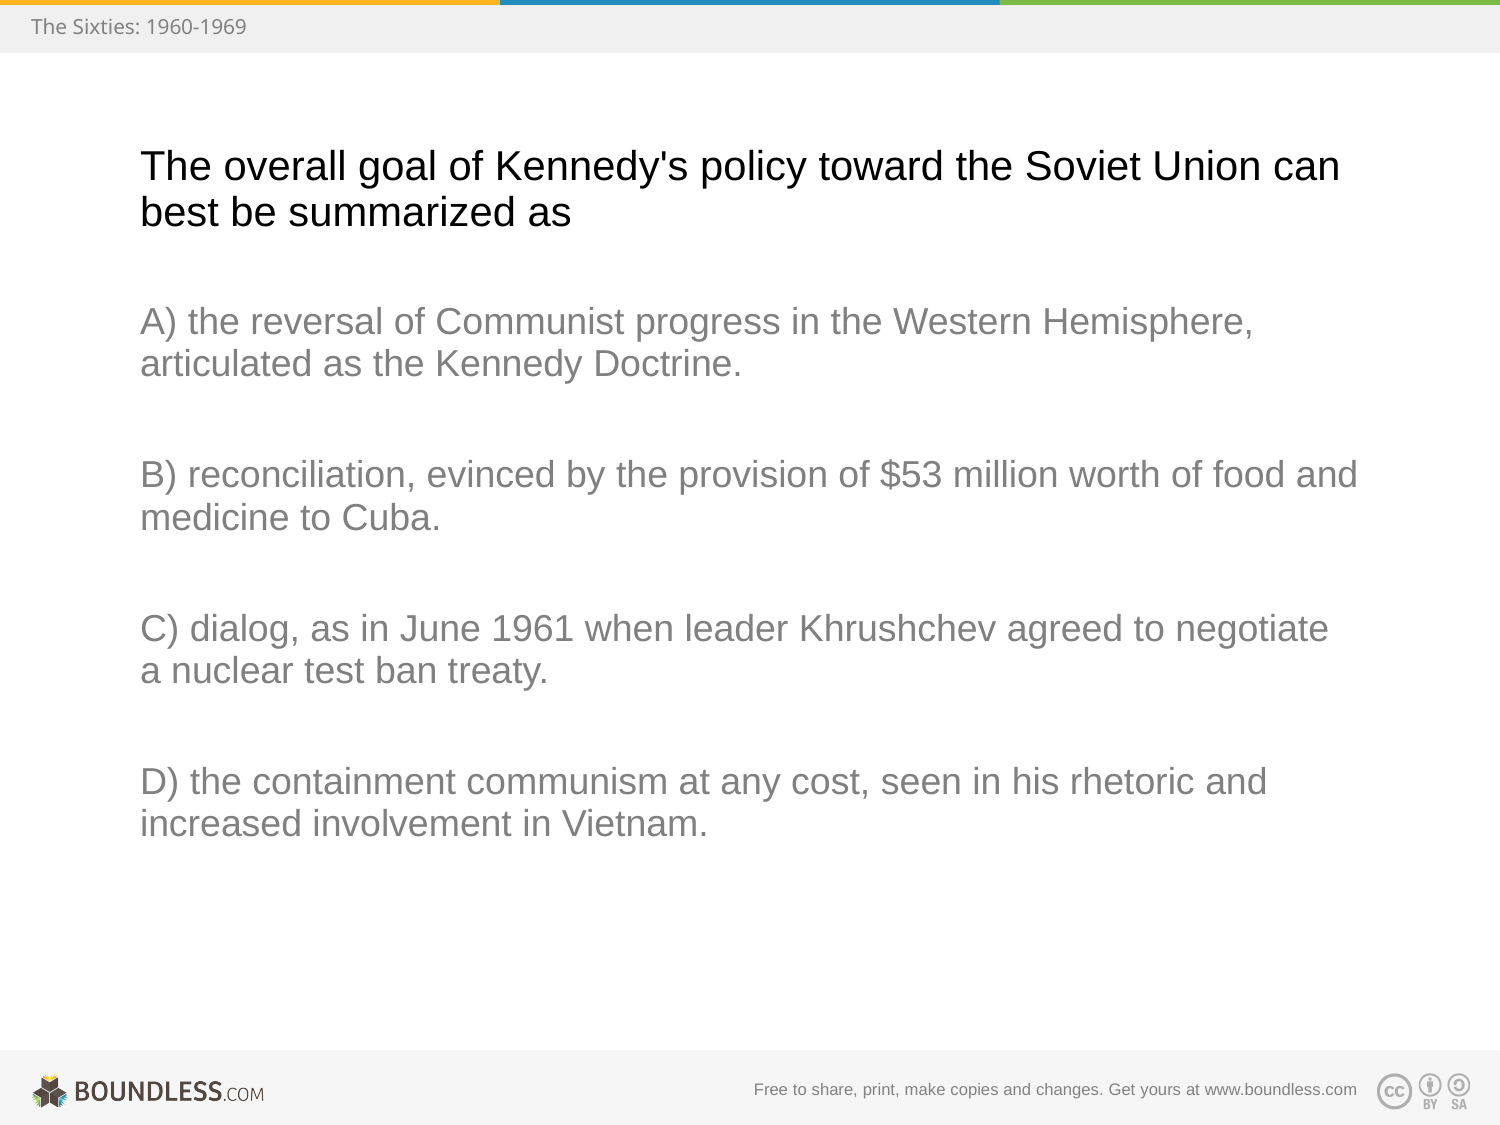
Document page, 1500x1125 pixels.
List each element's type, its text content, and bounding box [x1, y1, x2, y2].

table_header The overall goal of Kennedy's policy toward the Soviet Union can best be summarized as [126, 113, 1374, 265]
text_box [0, 1050, 1500, 1125]
table_cell B) reconciliation, evinced by the provision of $53 million worth of food and medicine to Cuba. [126, 420, 1374, 572]
table_cell C) dialog, as in June 1961 when leader Khrushchev agreed to negotiate a nuclear test ban treaty. [126, 573, 1374, 725]
table_cell A) the reversal of Communist progress in the Western Hemisphere, articulated as the Kennedy Doctrine. [126, 267, 1374, 418]
table_cell D) the containment communism at any cost, seen in his rhetoric and increased involvement in Vietnam. [126, 727, 1374, 878]
text_box The Sixties: 1960-1969 [31, 13, 1475, 38]
picture [1372, 1070, 1476, 1113]
text_box [0, 2, 1500, 54]
picture [30, 1072, 265, 1109]
text_box Free to share, print, make copies and changes. Get yours at www.boundless.com [649, 1079, 1359, 1113]
